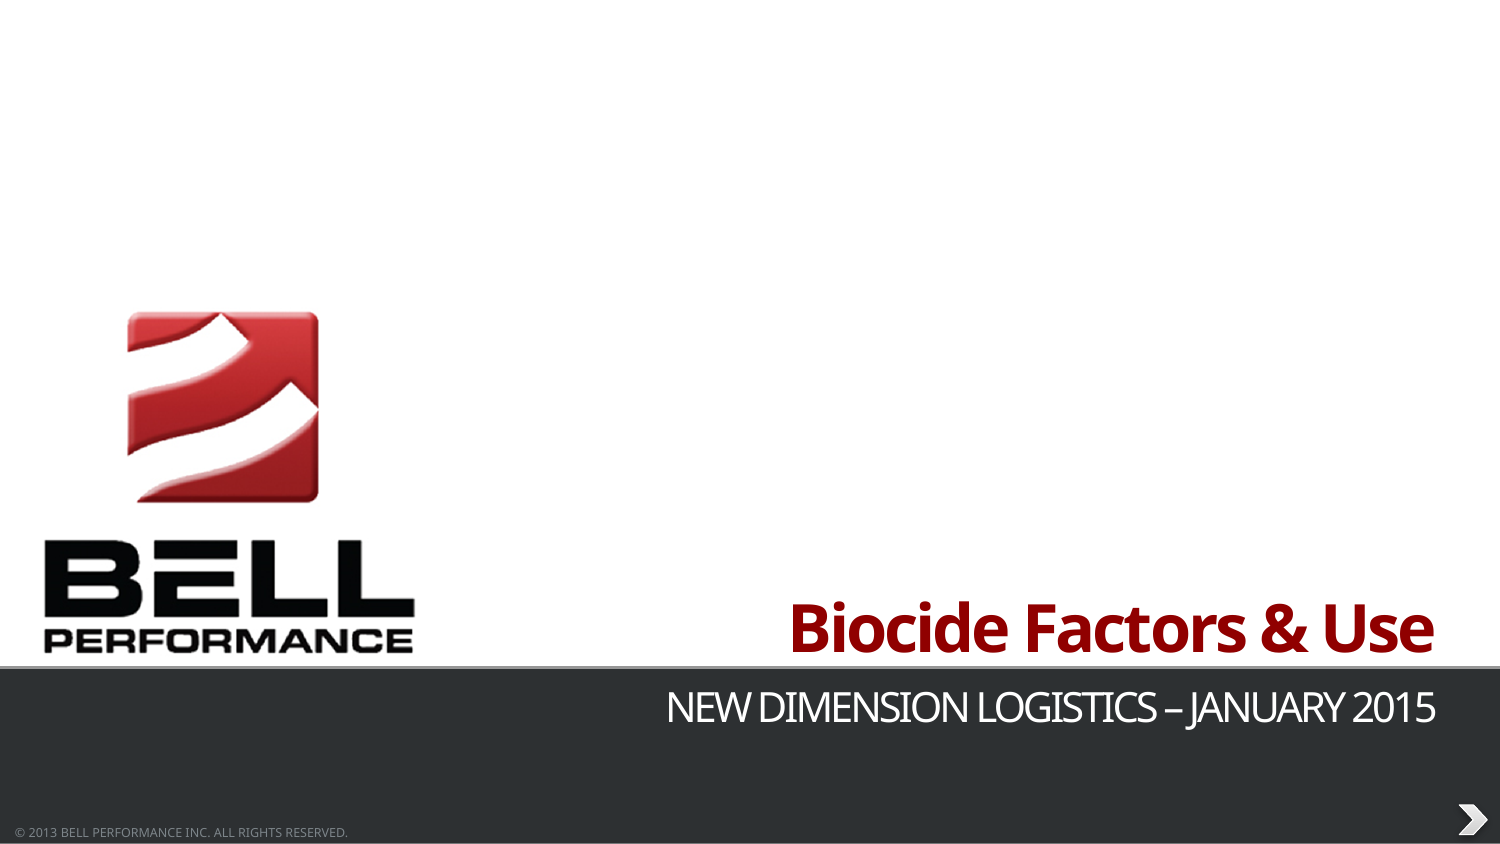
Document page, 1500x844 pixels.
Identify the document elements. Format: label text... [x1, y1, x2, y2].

picture [10, 277, 448, 666]
title Biocide Factors & Use [462, 430, 1453, 666]
subtitle NEW DIMENSION LOGISTICS – JANUARY 2015 [522, 673, 1453, 752]
